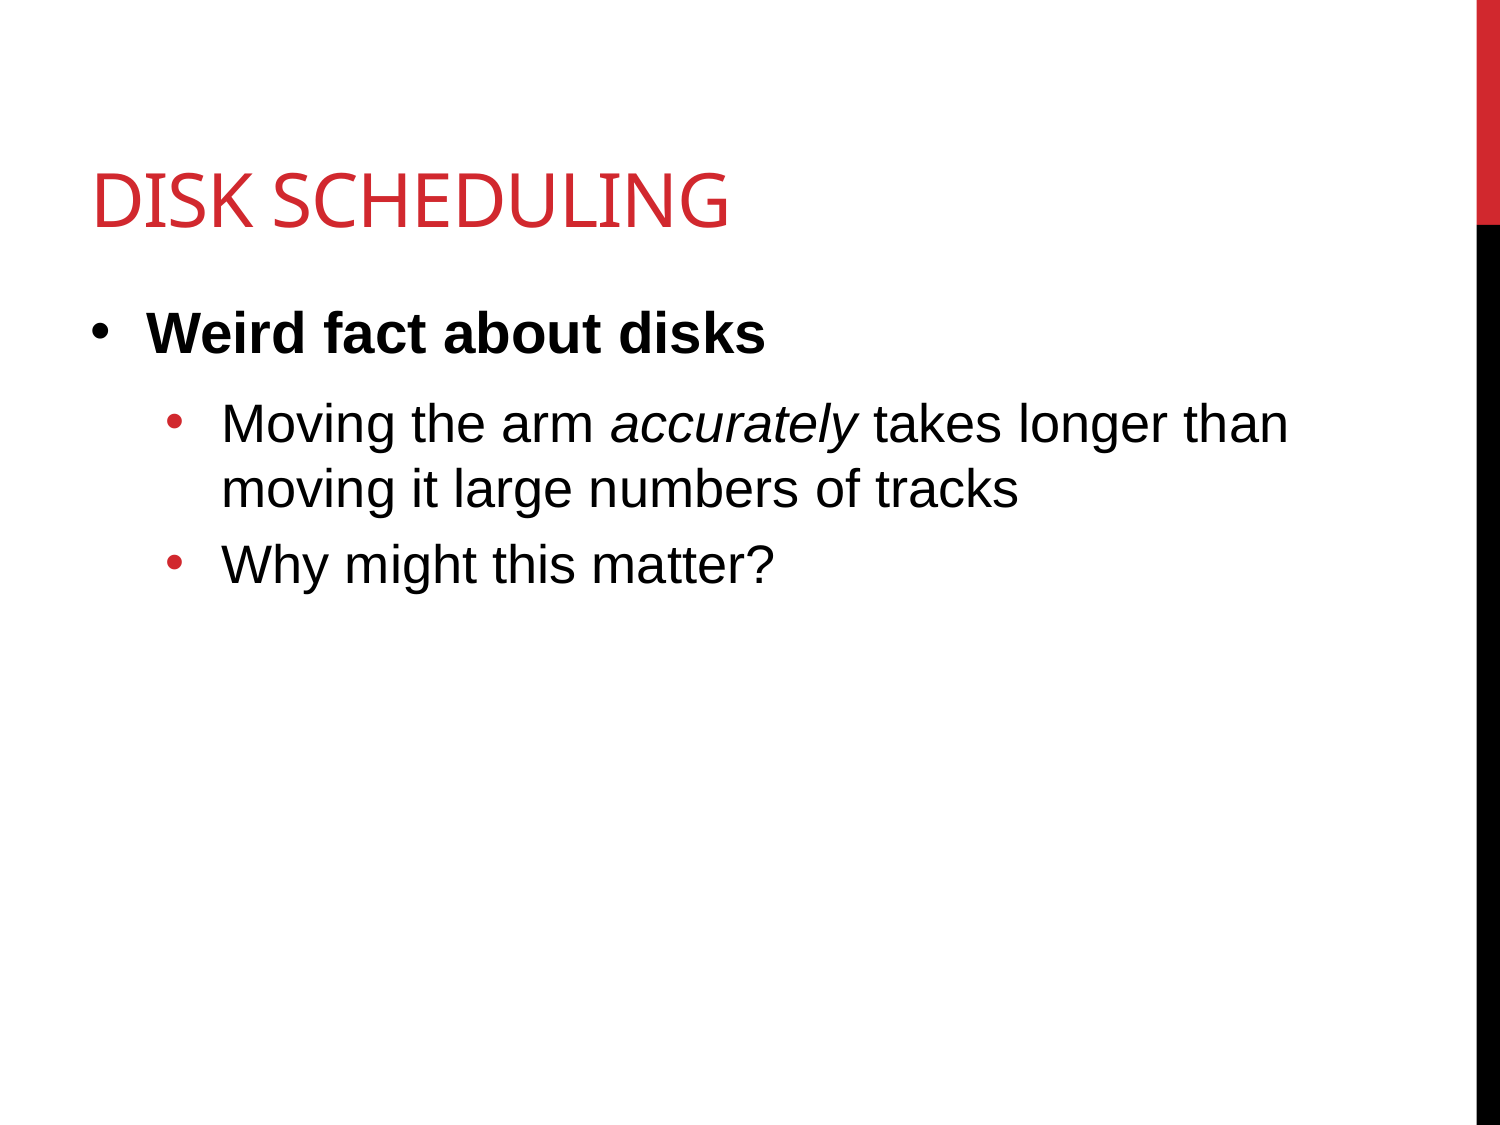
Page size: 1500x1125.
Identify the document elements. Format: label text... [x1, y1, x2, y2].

title Disk Scheduling [75, 25, 1500, 250]
list Weird fact about disks Moving the arm accurately takes longer than moving it large numbers of tracks Why might this matter? [75, 287, 1325, 1005]
